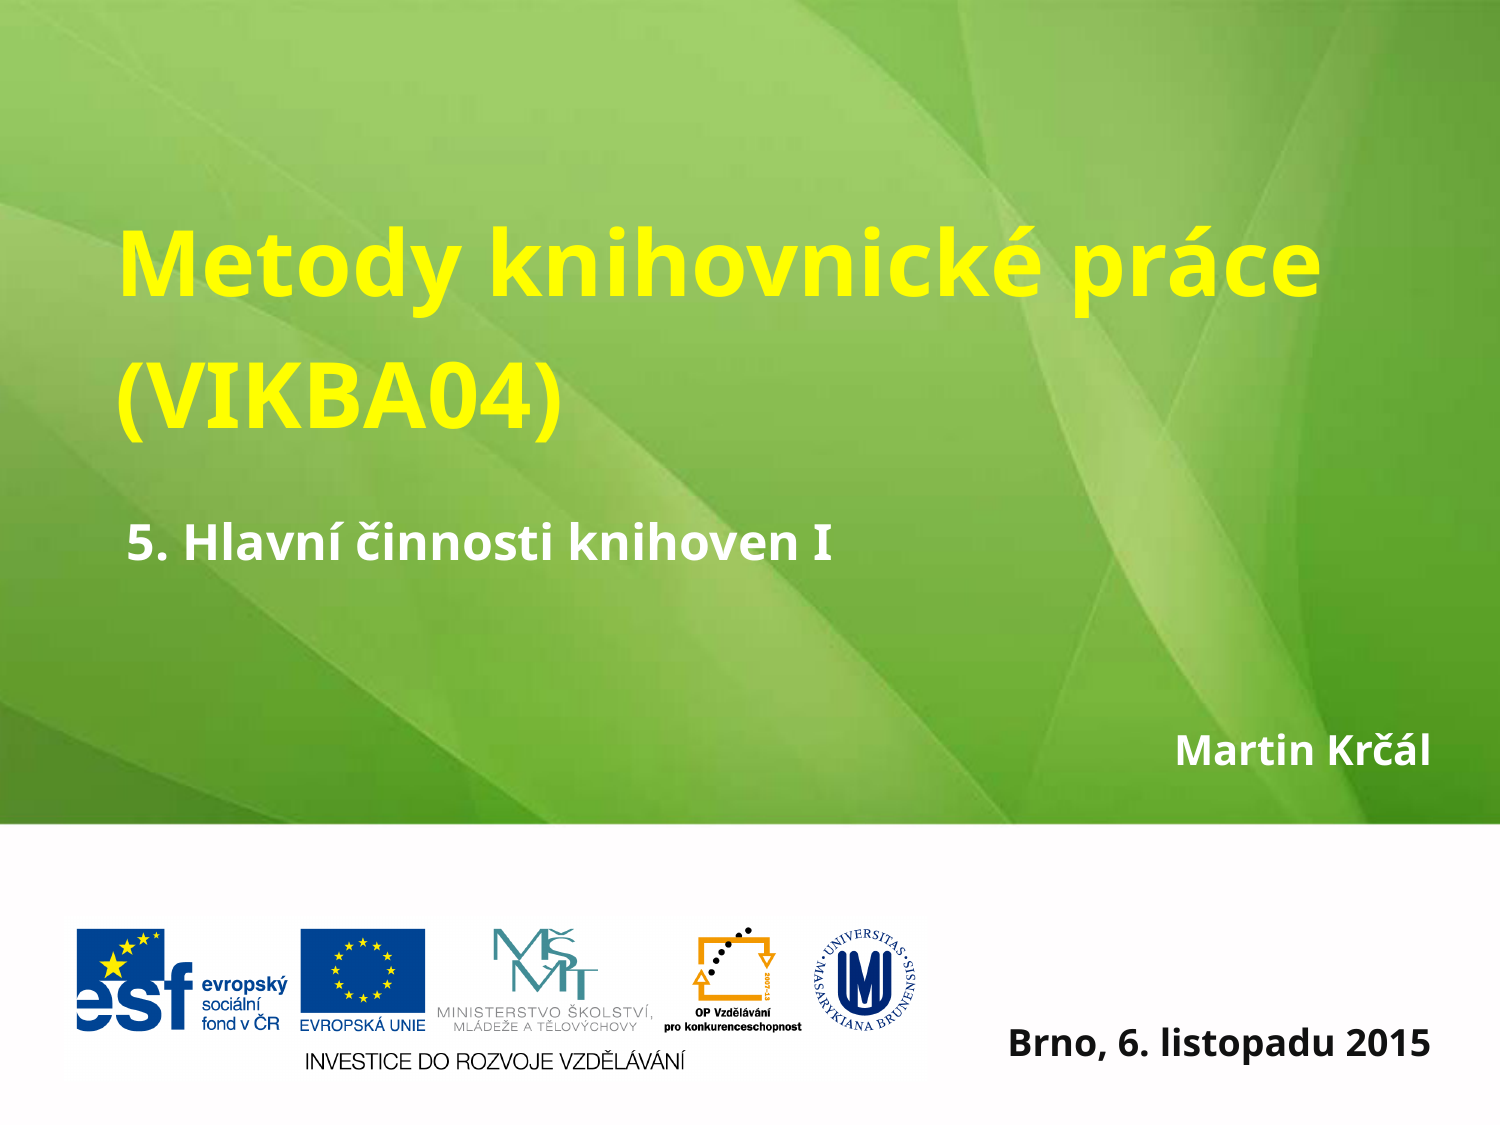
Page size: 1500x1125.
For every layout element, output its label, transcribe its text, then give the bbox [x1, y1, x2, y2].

title Metody knihovnické práce (VIKBA04) [100, 78, 1459, 551]
picture [0, 0, 1500, 1125]
text_box 5. Hlavní činnosti knihoven I [112, 503, 1412, 579]
subtitle Martin Krčál [844, 716, 1447, 788]
text_box Brno, 6. listopadu 2015 [928, 1011, 1447, 1072]
